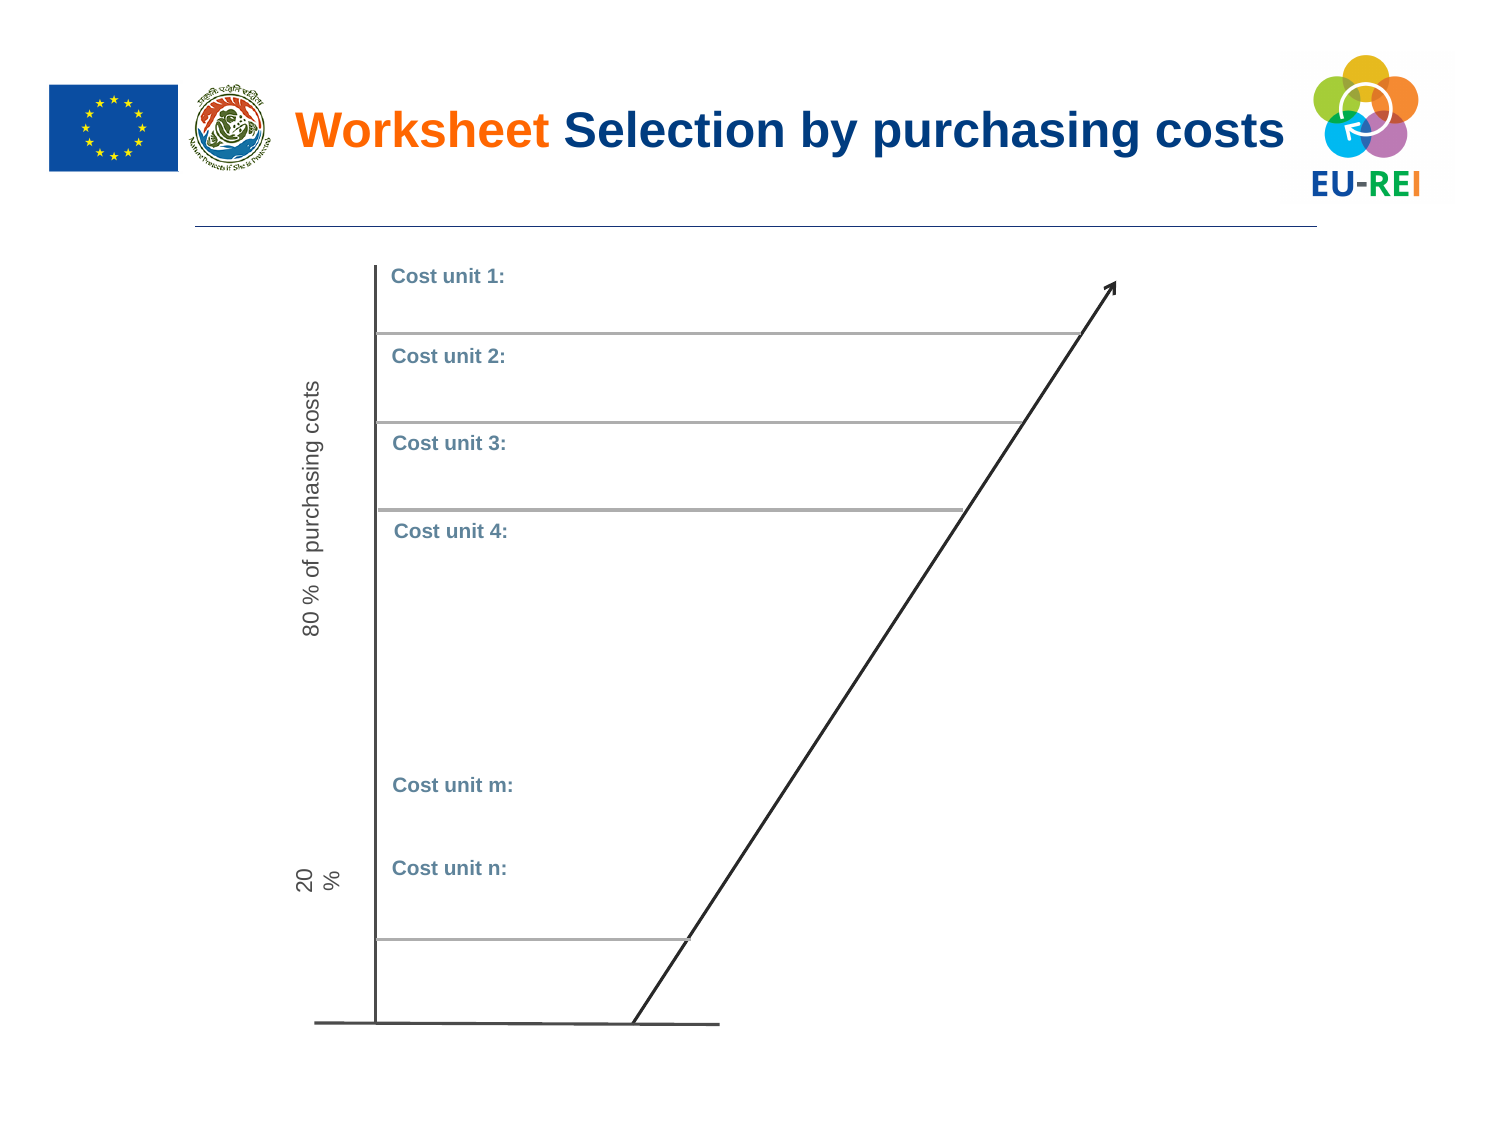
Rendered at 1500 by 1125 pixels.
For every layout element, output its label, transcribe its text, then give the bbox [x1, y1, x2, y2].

list Worksheet Selection by purchasing costs [280, 44, 1317, 211]
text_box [280, 255, 1117, 1025]
picture [1317, 51, 1455, 204]
picture [46, 80, 280, 174]
